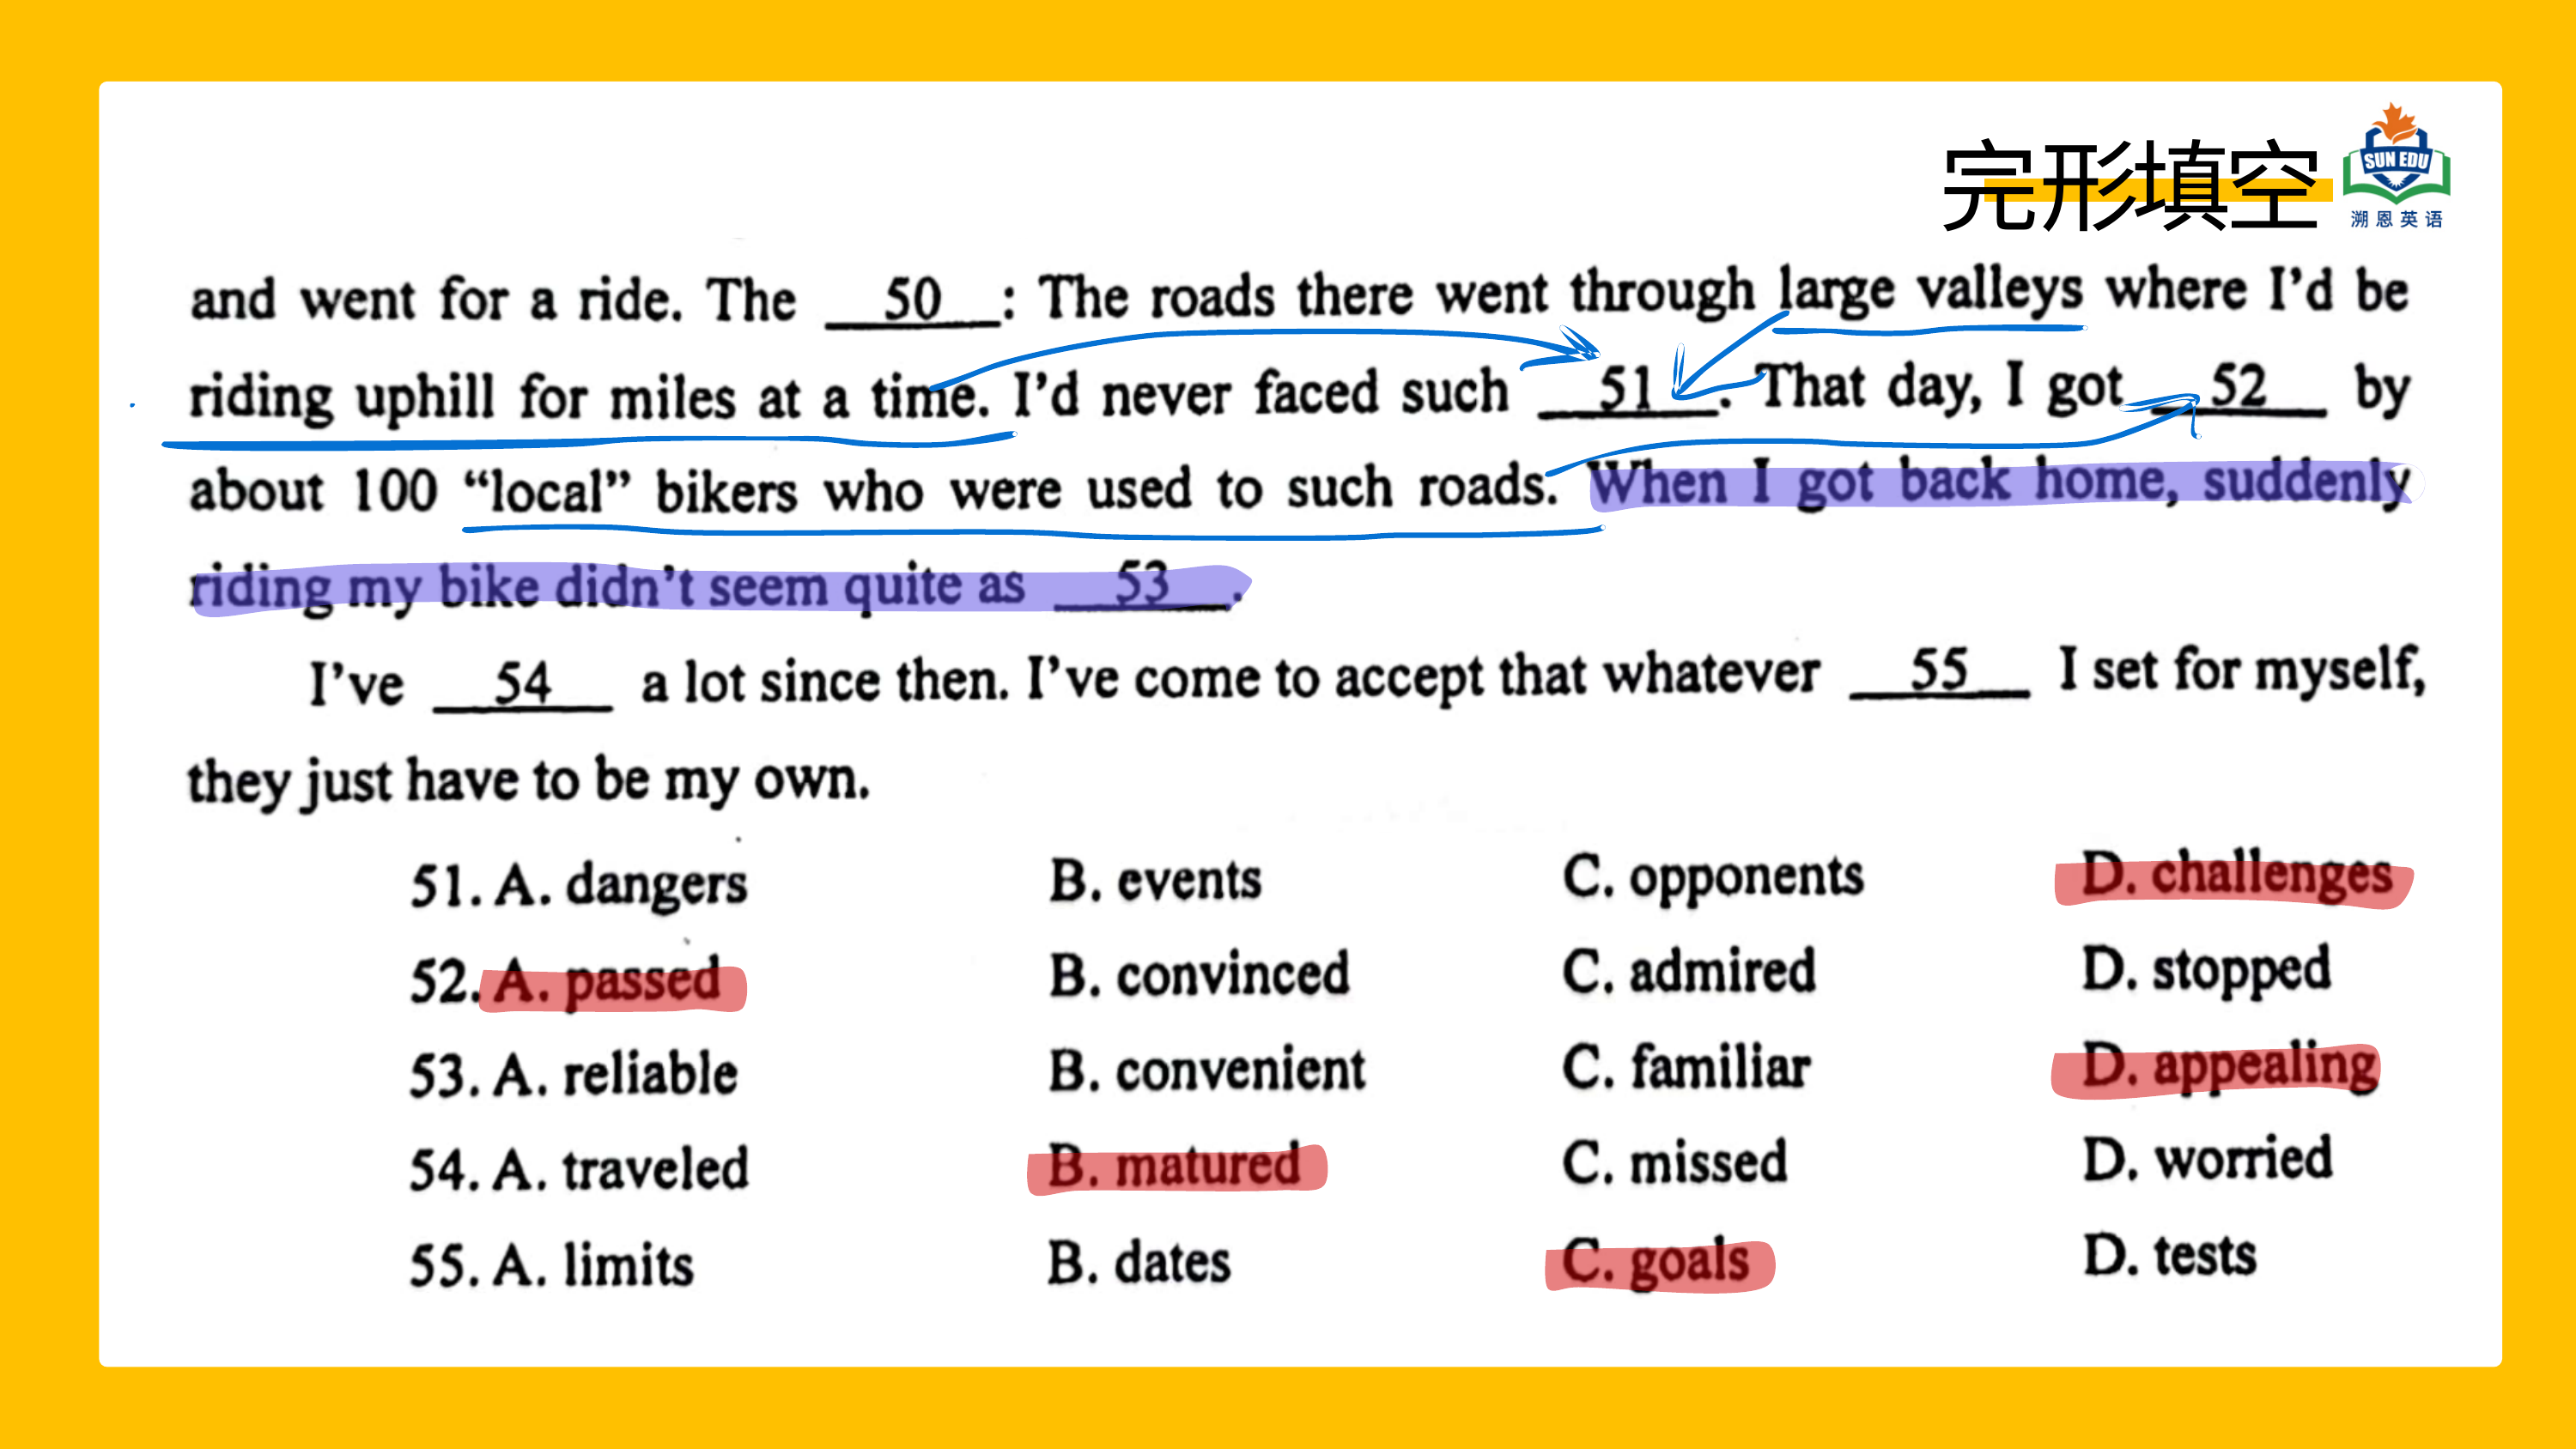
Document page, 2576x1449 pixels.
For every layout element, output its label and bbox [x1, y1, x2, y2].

text_box [125, 397, 141, 414]
text_box [1023, 1141, 1330, 1199]
text_box [2049, 1042, 2382, 1099]
text_box [155, 425, 1024, 453]
picture [2333, 98, 2463, 235]
text_box [1540, 1239, 1776, 1295]
text_box [1539, 388, 2208, 483]
text_box [2050, 855, 2420, 912]
text_box [1666, 305, 1795, 386]
text_box [923, 319, 1606, 397]
text_box [191, 557, 1258, 619]
text_box [475, 964, 748, 1017]
text_box [1586, 457, 2431, 516]
text_box [99, 81, 2503, 1367]
text_box [1984, 178, 2329, 202]
text_box [1798, 319, 2094, 342]
text_box [456, 518, 1612, 546]
